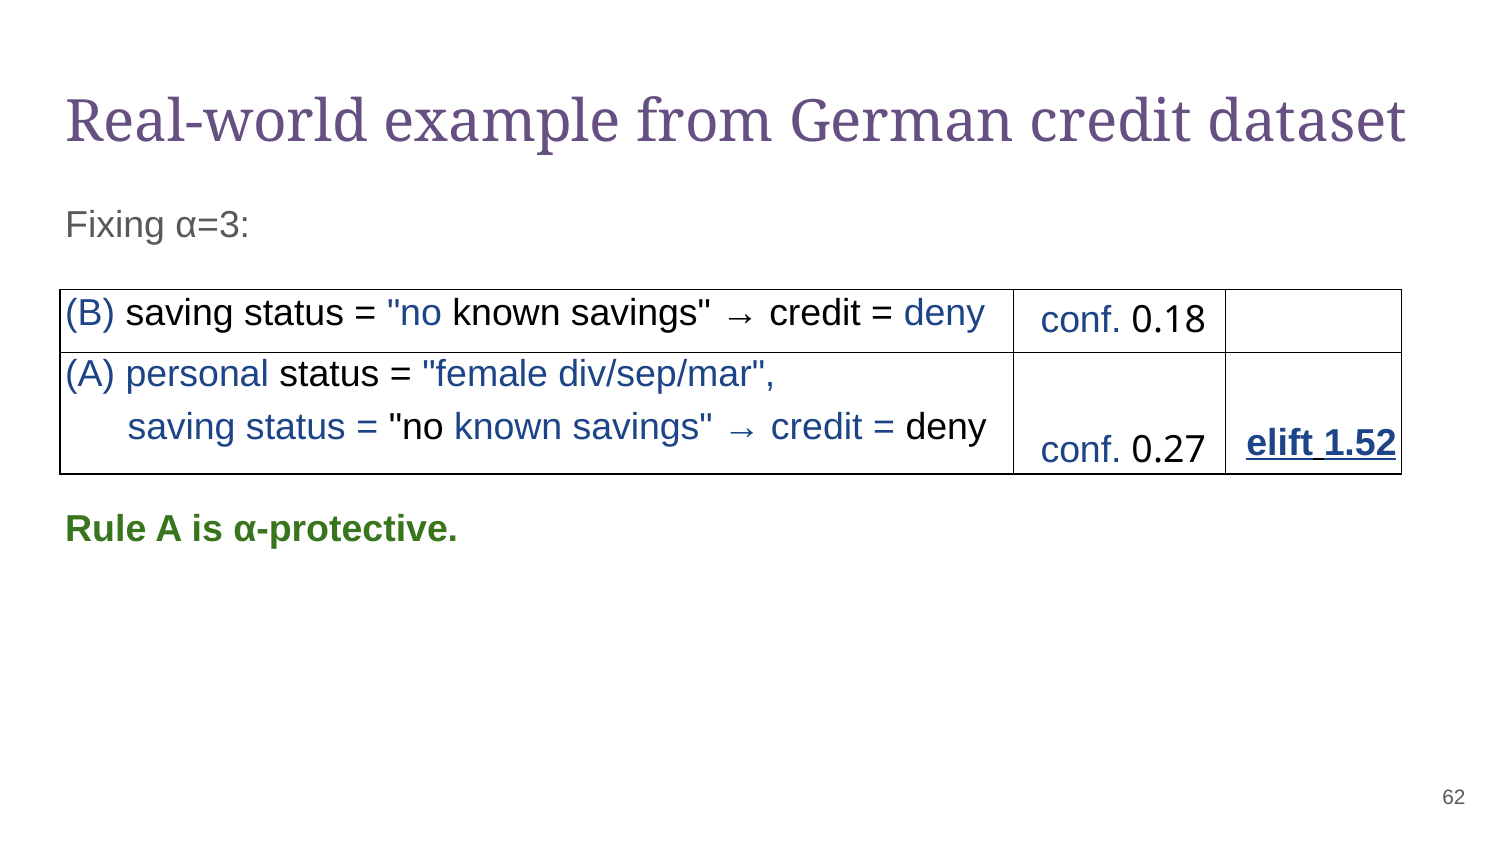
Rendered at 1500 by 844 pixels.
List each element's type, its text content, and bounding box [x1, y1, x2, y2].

table_header [1226, 290, 1401, 352]
text_box Rule A is α-protective. [63, 504, 463, 547]
text_box Fixing α=3: [63, 199, 253, 242]
table_header conf. 0.18 [1014, 290, 1225, 352]
table_cell conf. 0.27 [1014, 353, 1225, 473]
slide_number ‹#› [1426, 783, 1468, 806]
table_header (B) saving status = "no known savings" → credit = deny [61, 290, 1013, 352]
table_cell (A) personal status = "female div/sep/mar", saving status = "no known savings" → credit = deny [61, 353, 1013, 473]
table_cell elift 1.52 [1226, 353, 1401, 473]
title Real-world example from German credit dataset [63, 82, 1437, 163]
